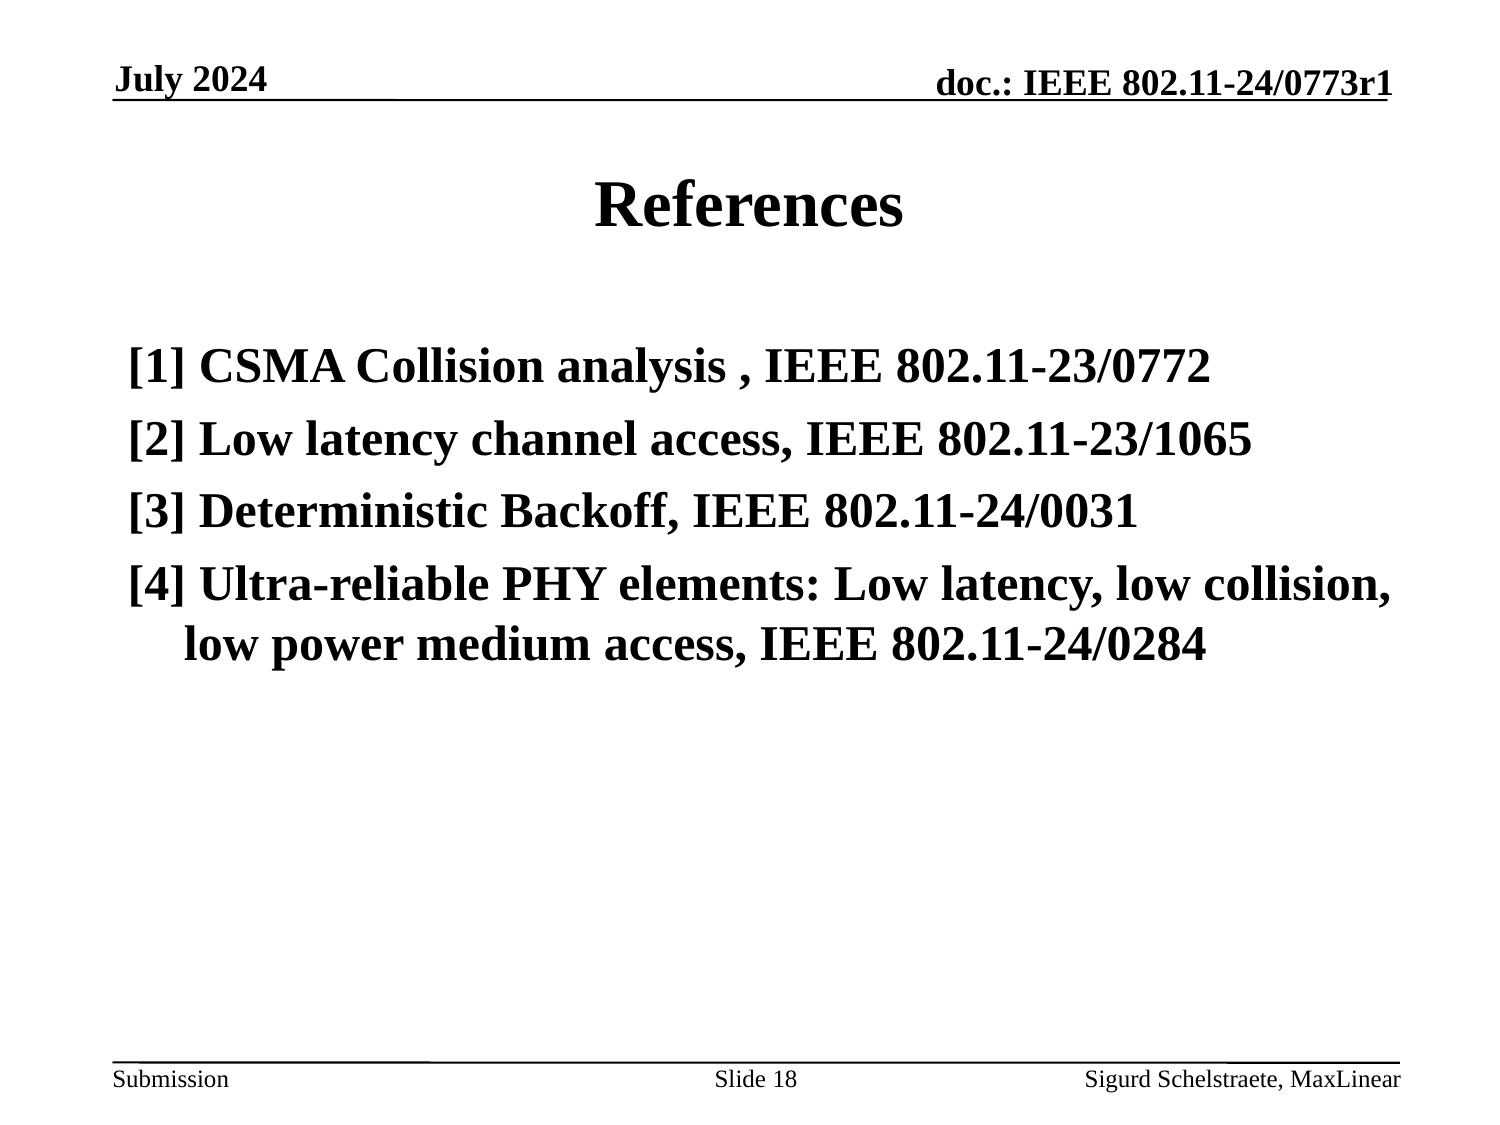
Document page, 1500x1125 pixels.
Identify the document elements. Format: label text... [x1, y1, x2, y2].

title References [112, 112, 1388, 288]
list [1] CSMA Collision analysis , IEEE 802.11-23/0772 [2] Low latency channel access, IEEE 802.11-23/1065 [3] Deterministic Backoff, IEEE 802.11-24/0031 [4] Ultra-reliable PHY elements: Low latency, low collision, low power medium access, IEEE 802.11-24/0284 [112, 324, 1426, 1000]
slide_number Slide 18 [712, 1061, 800, 1123]
footer Sigurd Schelstraete, MaxLinear [878, 1061, 1402, 1093]
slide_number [114, 54, 423, 100]
